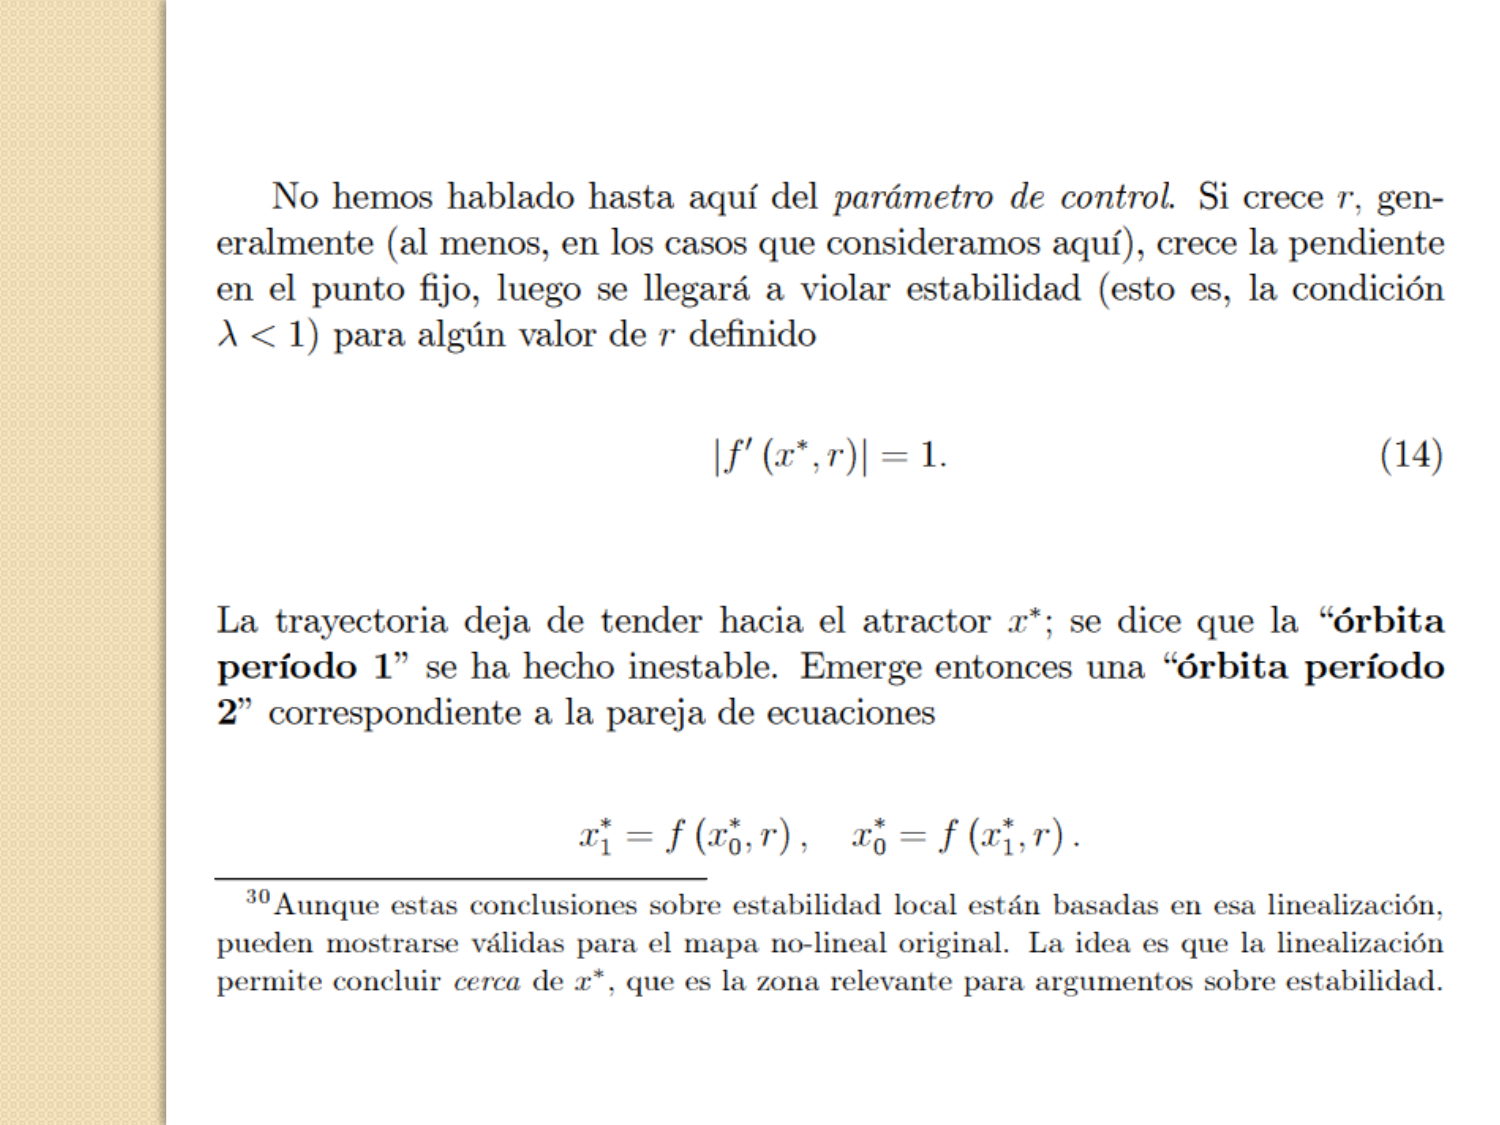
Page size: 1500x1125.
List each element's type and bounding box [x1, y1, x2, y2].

picture [182, 160, 1471, 1027]
